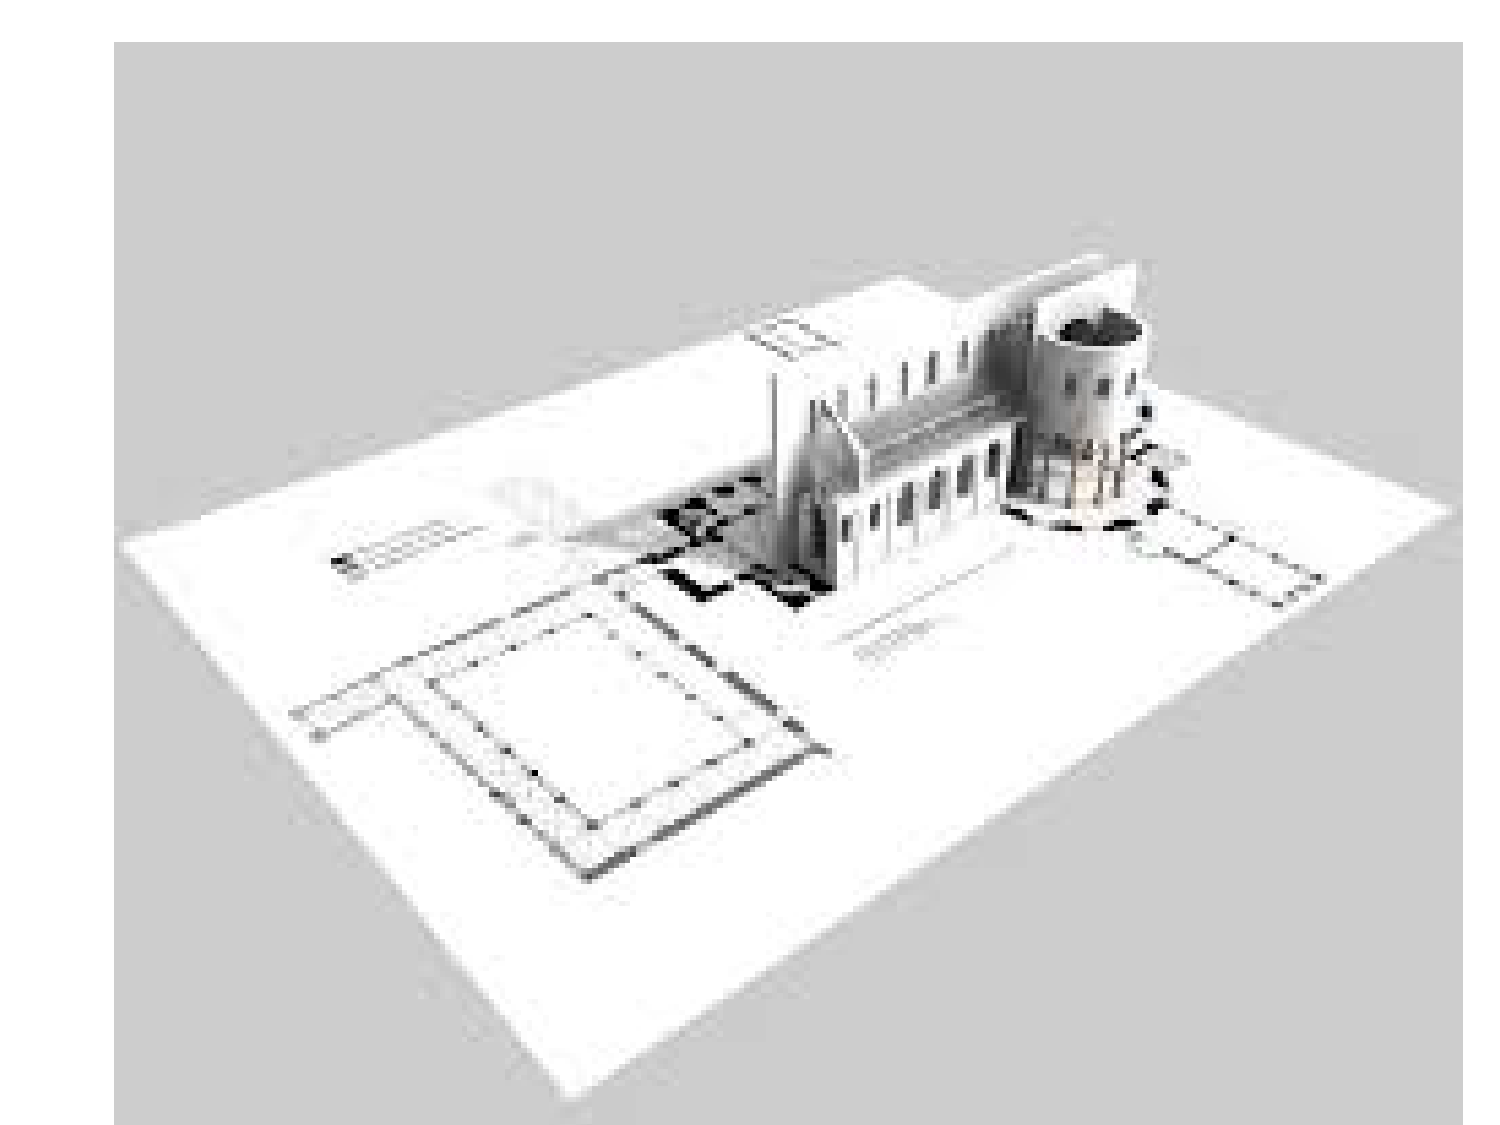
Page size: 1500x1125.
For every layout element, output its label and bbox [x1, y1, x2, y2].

picture [114, 42, 1463, 1125]
